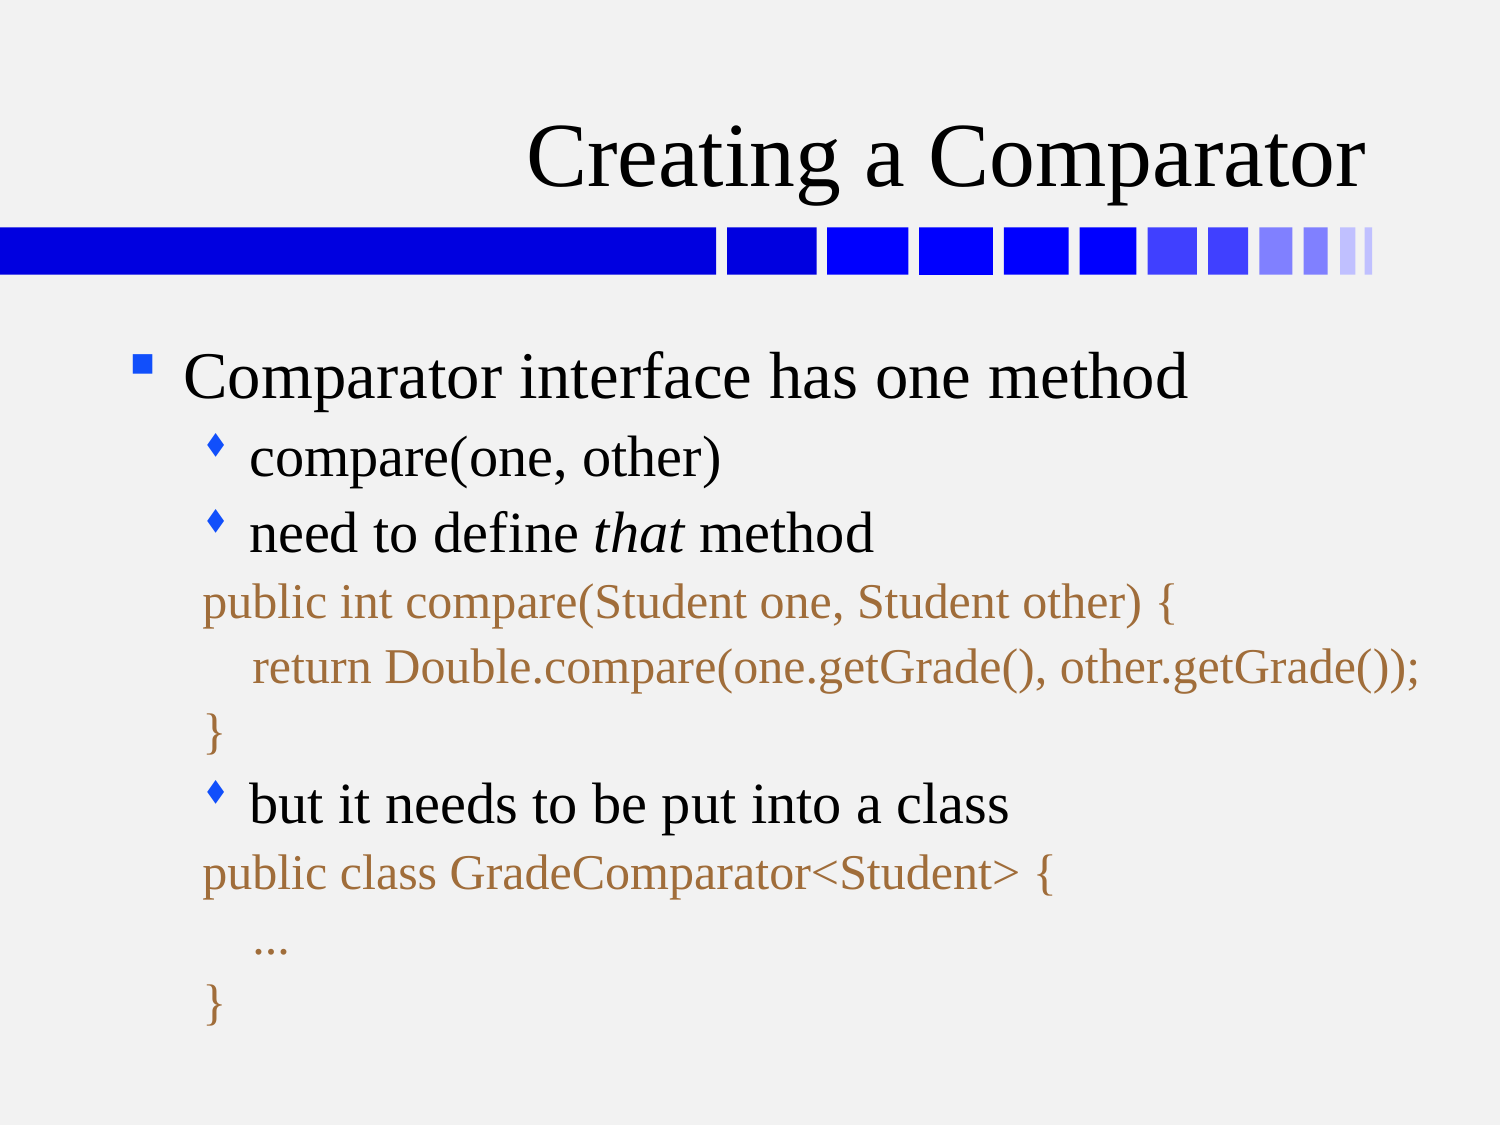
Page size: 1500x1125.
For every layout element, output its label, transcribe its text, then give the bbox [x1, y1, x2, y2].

list Comparator interface has one method compare(one, other) need to define that method public int compare(Student one, Student other) { return Double.compare(one.getGrade(), other.getGrade()); } but it needs to be put into a class public class GradeComparator<Student> { ... } [111, 324, 1483, 1001]
title Creating a Comparator [109, 27, 1383, 213]
